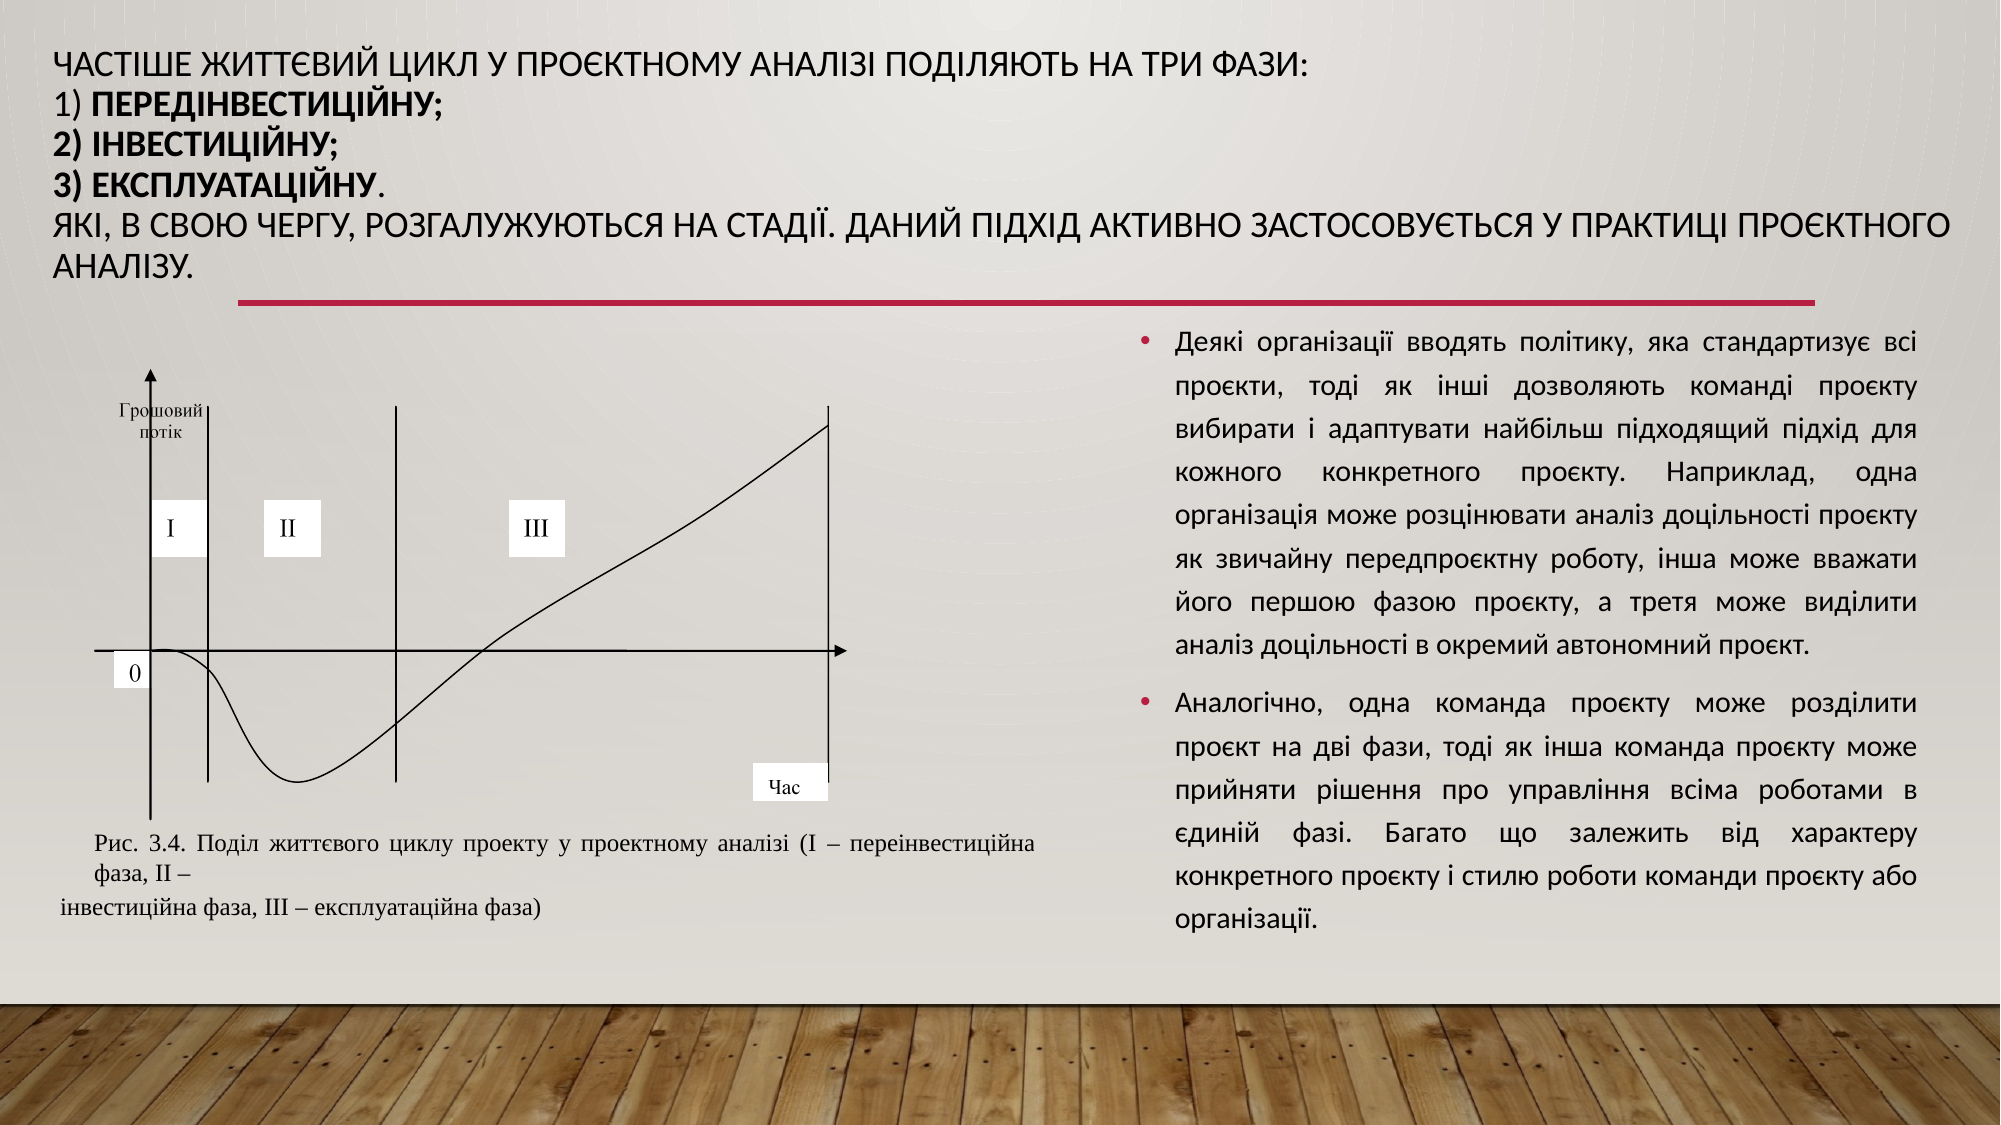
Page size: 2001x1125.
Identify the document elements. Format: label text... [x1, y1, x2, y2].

picture [58, 368, 1034, 923]
picture [0, 1004, 2000, 1125]
list Деякі організації вводять політику, яка стандартизує всі проєкти, тоді як інші дозволяють команді проєкту вибирати і адаптувати найбільш підходящий підхід для кожного конкретного проєкту. Наприклад, одна організація може розцінювати аналіз доцільності проєкту як звичайну передпроєктну роботу, інша може вважати його першою фазою проєкту, а третя може виділити аналіз доцільності в окремий автономний проєкт. Аналогічно, одна команда проєкту може розділити проєкт на дві фази, тоді як інша команда проєкту може прийняти рішення про управління всіма роботами в єдиній фазі. Багато що залежить від характеру конкретного проєкту і стилю роботи команди проєкту або організації. [1125, 307, 1934, 985]
title Частіше життєвий цикл у проєктному аналізі поділяють на три фази: 1) передінвестиційну; 2) інвестиційну; 3) експлуатаційну. які, в свою чергу, розгалужуються на стадії. Даний підхід активно застосовується у практиці проєктного аналізу. [37, 36, 1984, 308]
